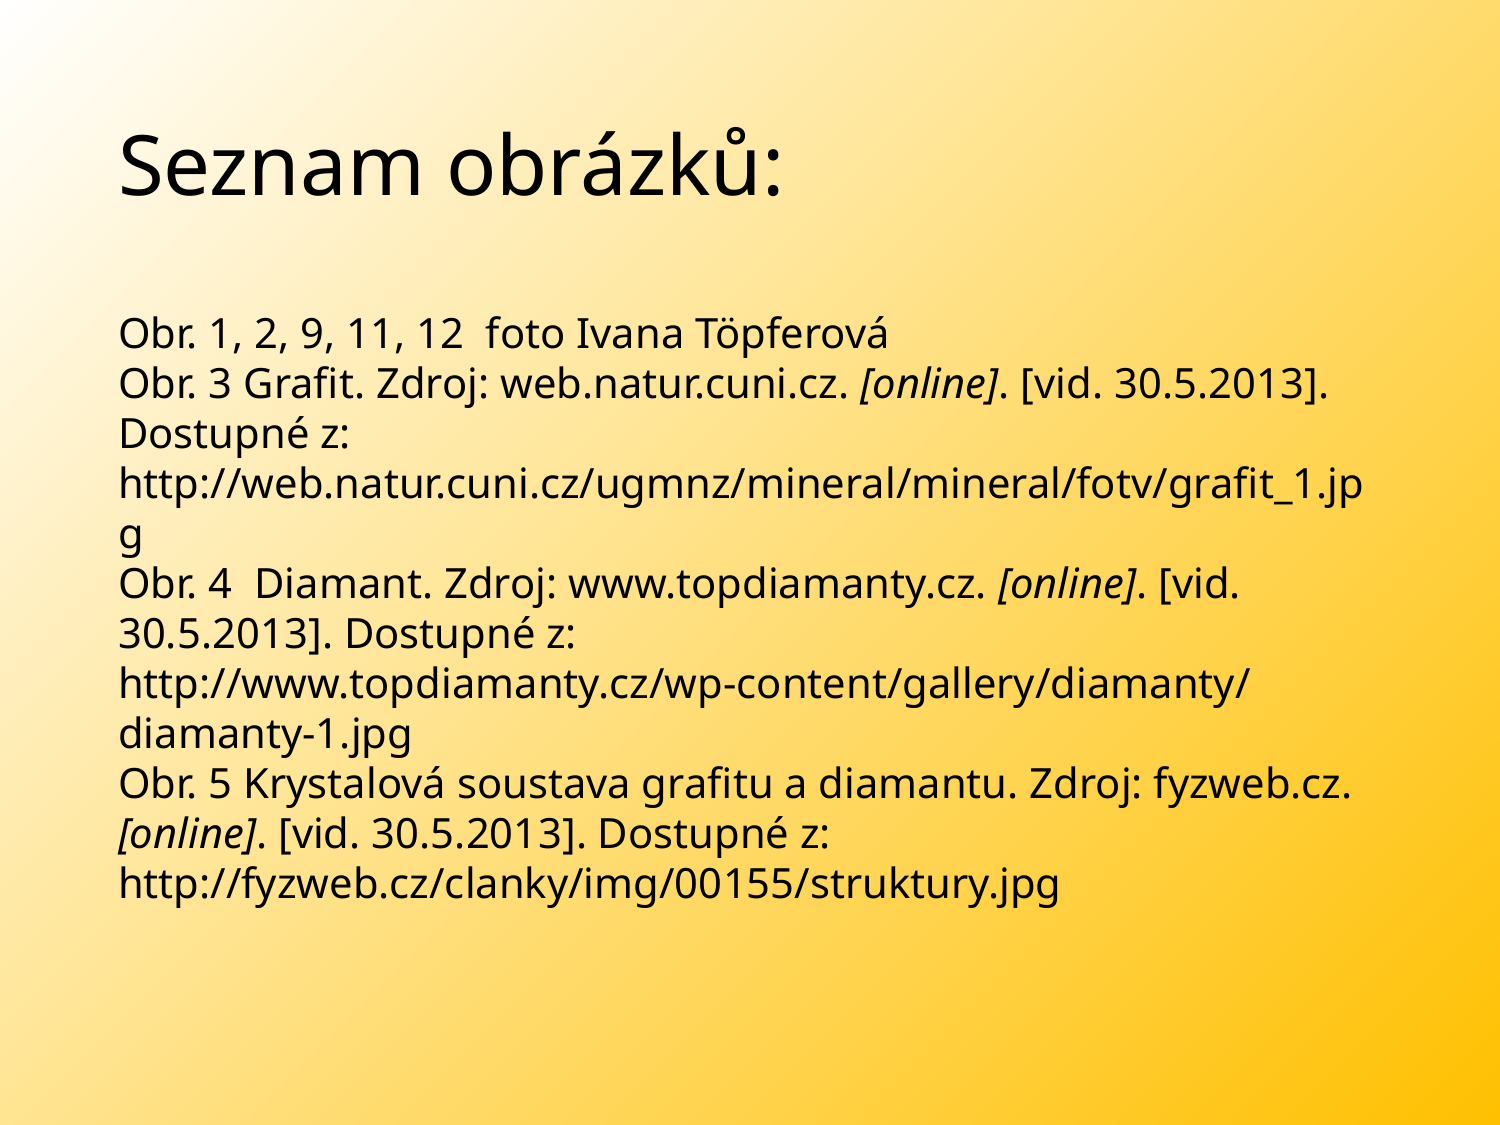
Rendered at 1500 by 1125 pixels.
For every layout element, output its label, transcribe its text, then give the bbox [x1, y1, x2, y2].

list Obr. 1, 2, 9, 11, 12 foto Ivana Töpferová Obr. 3 Grafit. Zdroj: web.natur.cuni.cz. [online]. [vid. 30.5.2013]. Dostupné z: http://web.natur.cuni.cz/ugmnz/mineral/mineral/fotv/grafit_1.jpg Obr. 4 Diamant. Zdroj: www.topdiamanty.cz. [online]. [vid. 30.5.2013]. Dostupné z: http://www.topdiamanty.cz/wp-content/gallery/diamanty/diamanty-1.jpg Obr. 5 Krystalová soustava grafitu a diamantu. Zdroj: fyzweb.cz. [online]. [vid. 30.5.2013]. Dostupné z: http://fyzweb.cz/clanky/img/00155/struktury.jpg [103, 299, 1397, 1014]
title Seznam obrázků: [103, 59, 1397, 278]
